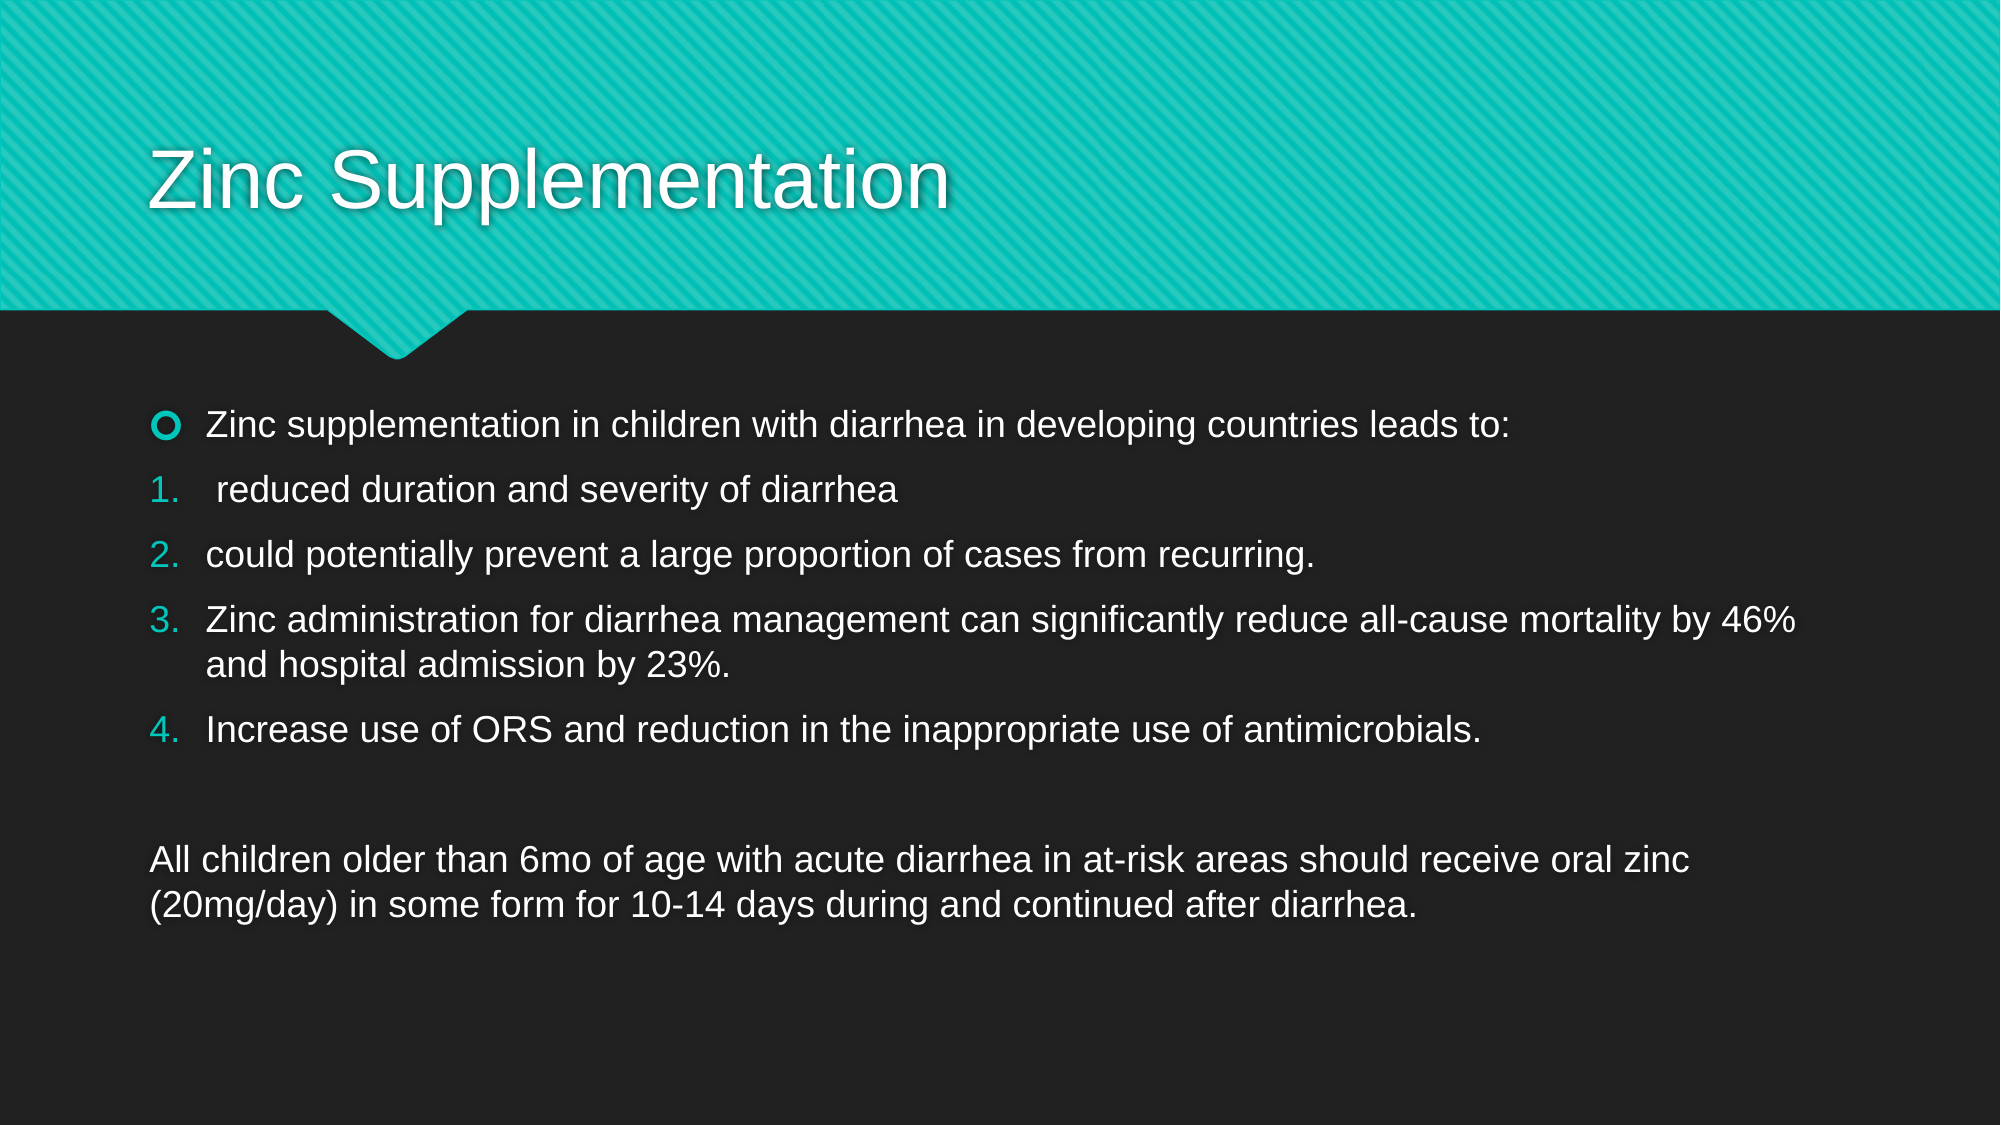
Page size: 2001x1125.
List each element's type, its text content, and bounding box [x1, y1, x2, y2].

picture [1, 1, 1999, 357]
title Zinc Supplementation [132, 73, 1868, 233]
list Zinc supplementation in children with diarrhea in developing countries leads to: reduced duration and severity of diarrhea could potentially prevent a large proportion of cases from recurring. Zinc administration for diarrhea management can significantly reduce all-cause mortality by 46% and hospital admission by 23%. Increase use of ORS and reduction in the inappropriate use of antimicrobials. All children older than 6mo of age with acute diarrhea in at-risk areas should receive oral zinc (20mg/day) in some form for 10-14 days during and continued after diarrhea. [134, 364, 1866, 962]
